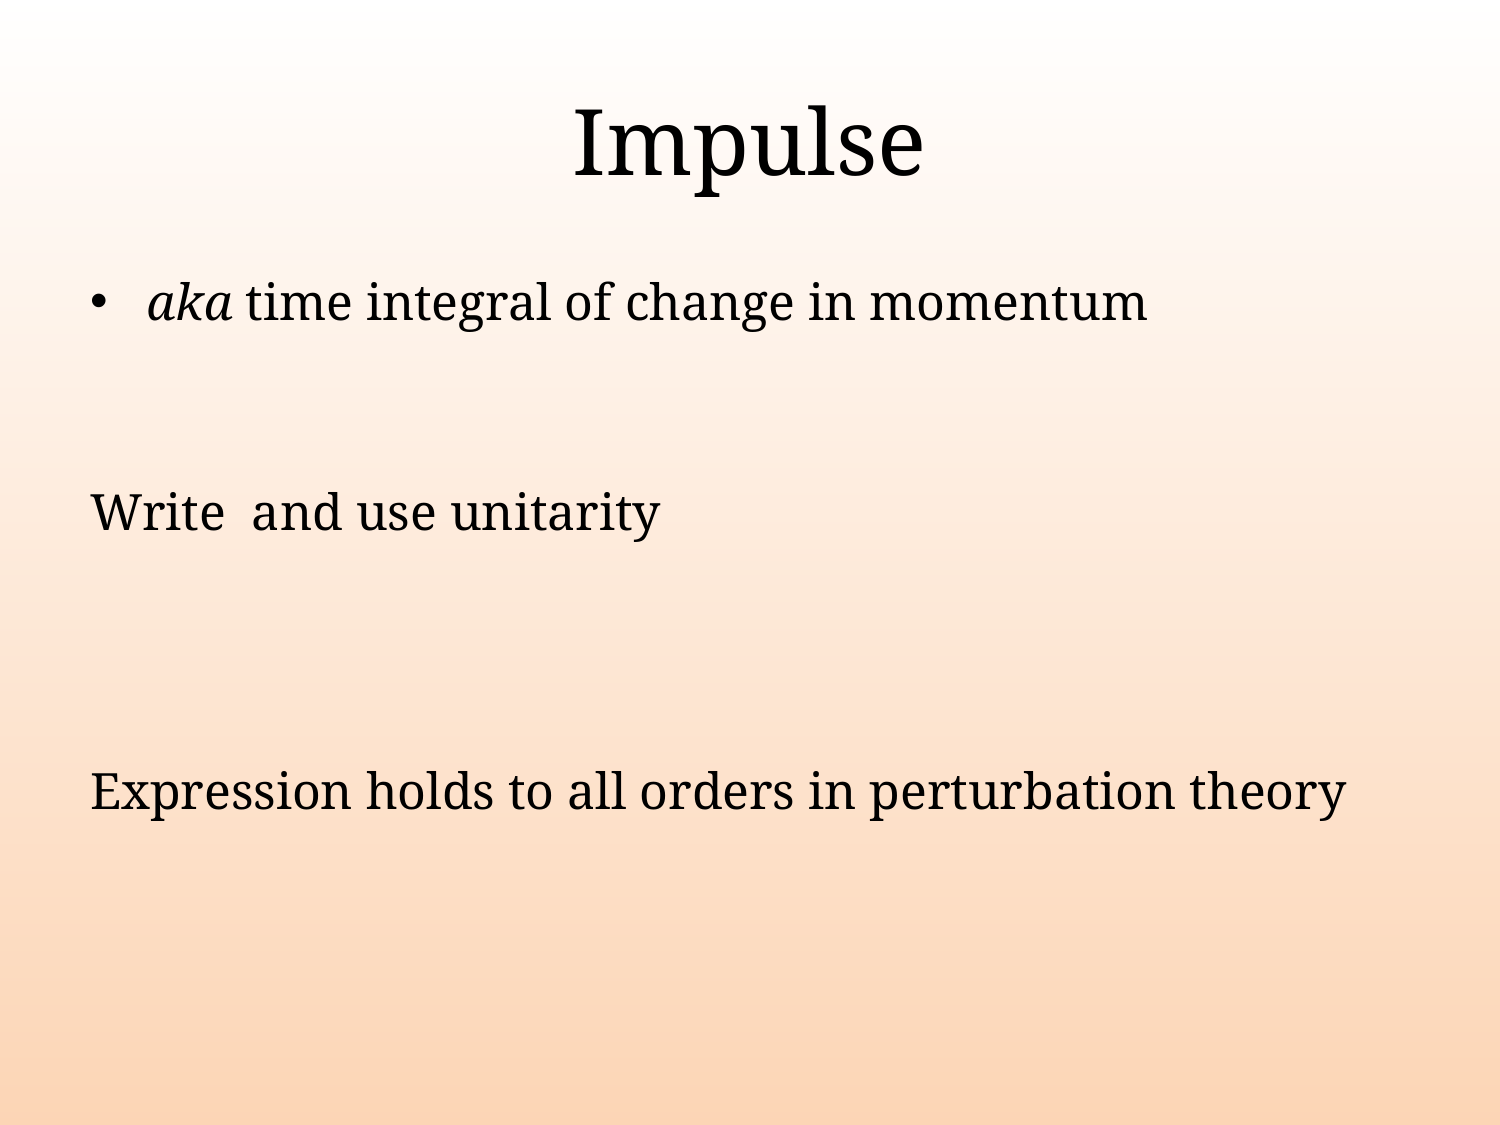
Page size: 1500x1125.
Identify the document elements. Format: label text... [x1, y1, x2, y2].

title Impulse [75, 45, 1425, 233]
